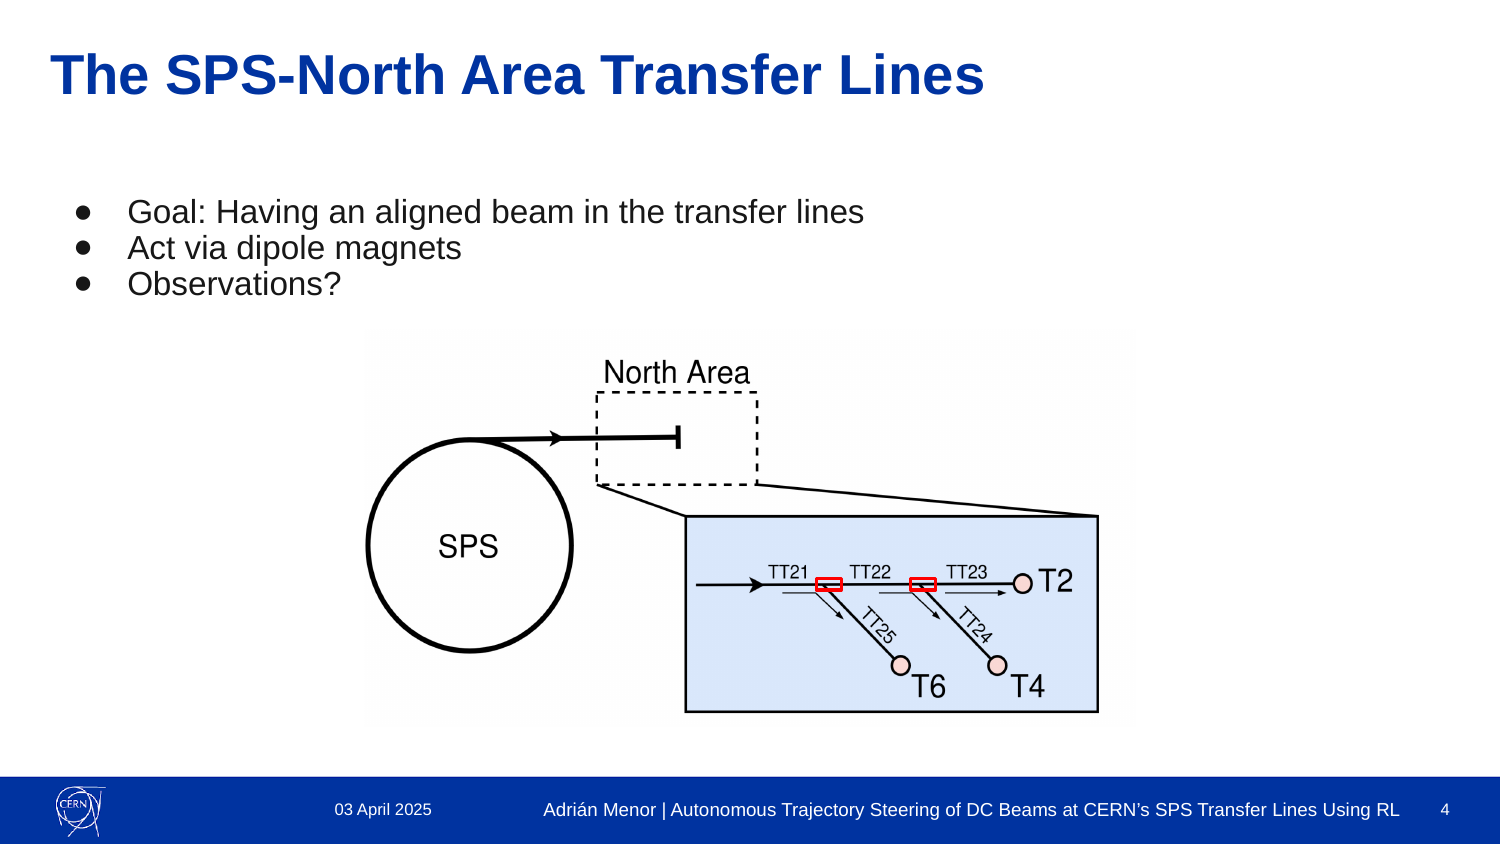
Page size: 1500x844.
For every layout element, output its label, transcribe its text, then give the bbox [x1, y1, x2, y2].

picture [364, 329, 1136, 727]
footer Adrián Menor | Autonomous Trajectory Steering of DC Beams at CERN’s SPS Transfer Lines Using RL [523, 786, 1420, 832]
picture [0, 776, 1500, 844]
title The SPS-North Area Transfer Lines [50, 45, 1450, 177]
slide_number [242, 786, 433, 832]
slide_number ‹#› [1420, 786, 1450, 832]
list Goal: Having an aligned beam in the transfer lines Act via dipole magnets Observations? [52, 194, 1466, 762]
